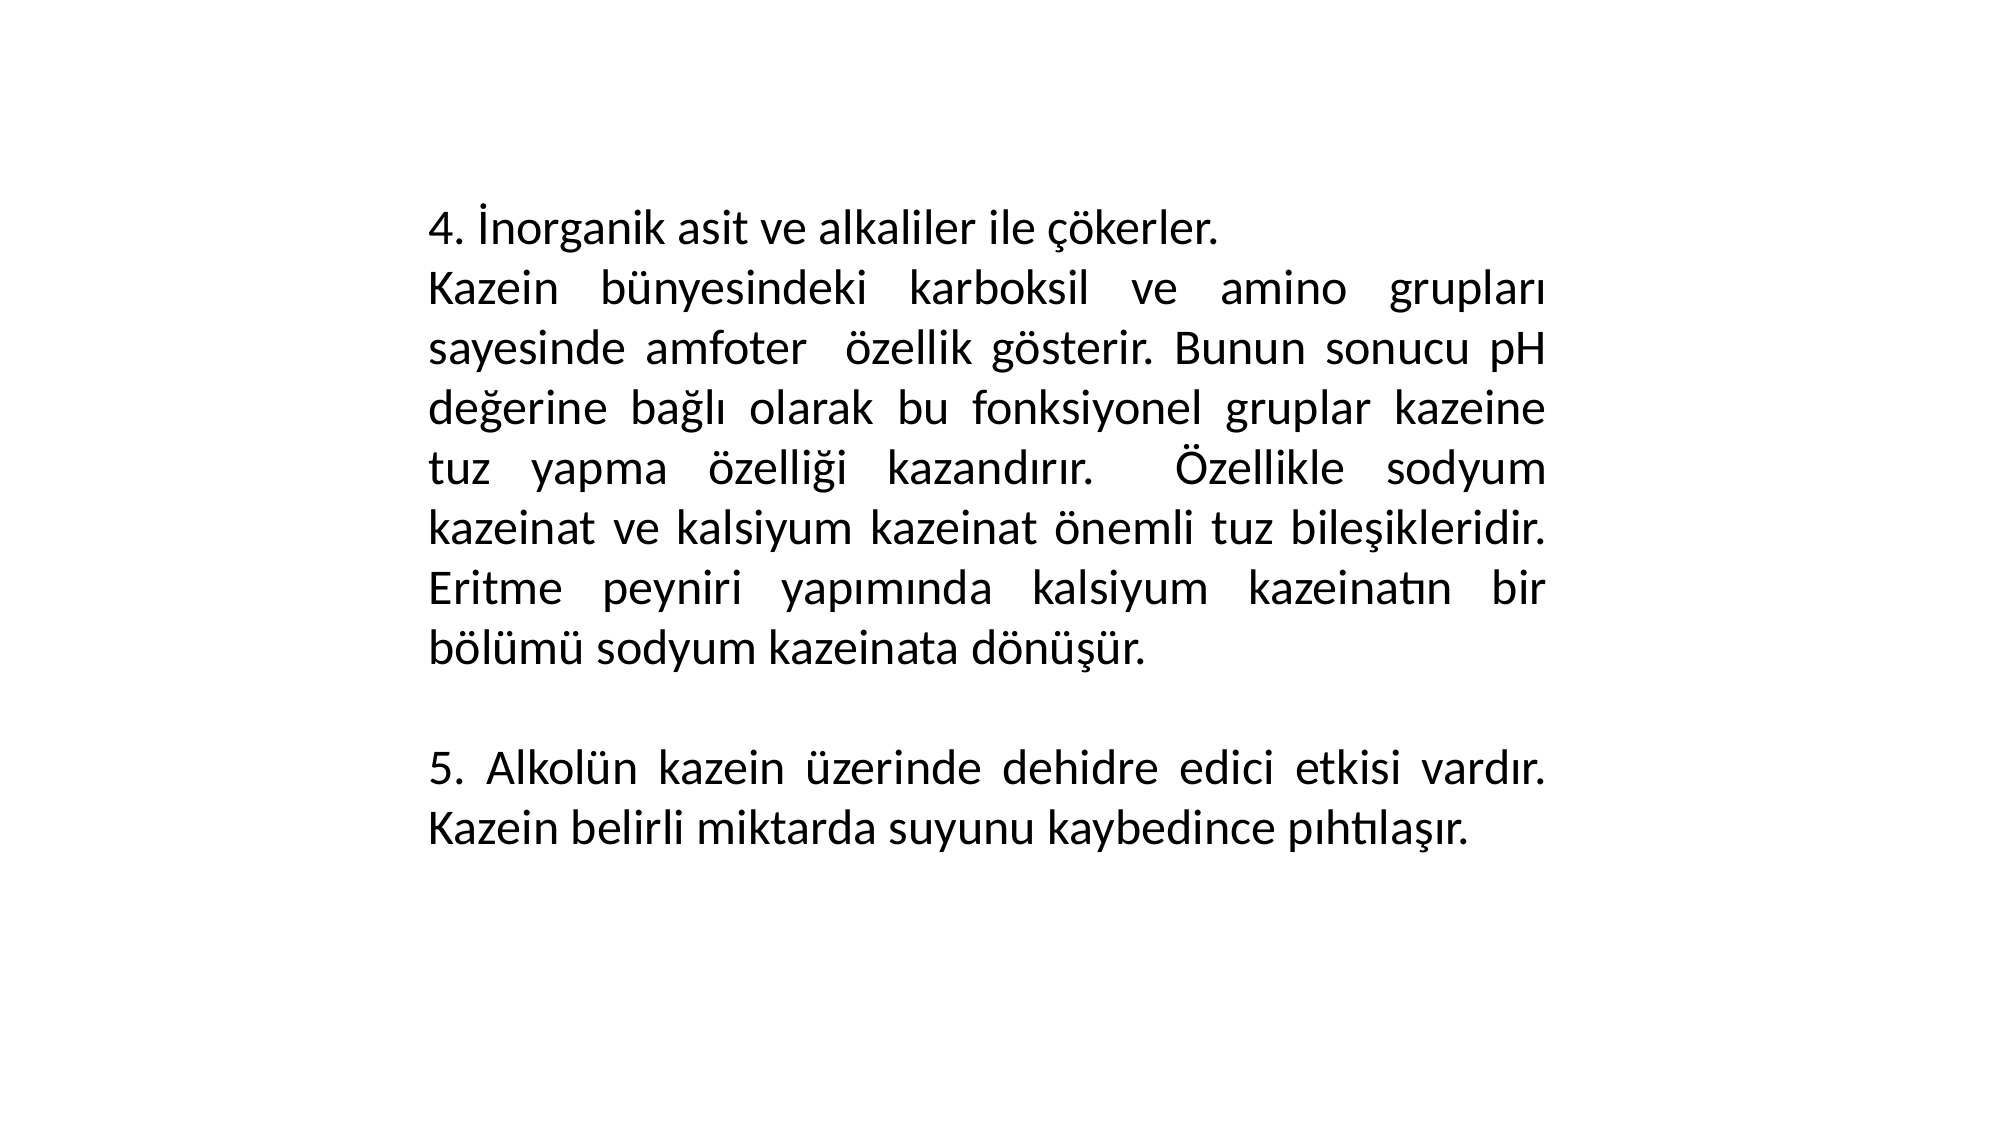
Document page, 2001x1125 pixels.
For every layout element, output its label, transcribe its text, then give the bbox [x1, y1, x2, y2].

text_box 4. İnorganik asit ve alkaliler ile çökerler. Kazein bünyesindeki karboksil ve amino grupları sayesinde amfoter özellik gösterir. Bunun sonucu pH değerine bağlı olarak bu fonksiyonel gruplar kazeine tuz yapma özelliği kazandırır. Özellikle sodyum kazeinat ve kalsiyum kazeinat önemli tuz bileşikleridir. Eritme peyniri yapımında kalsiyum kazeinatın bir bölümü sodyum kazeinata dönüşür. 5. Alkolün kazein üzerinde dehidre edici etkisi vardır. Kazein belirli miktarda suyunu kaybedince pıhtılaşır. [414, 187, 1563, 863]
